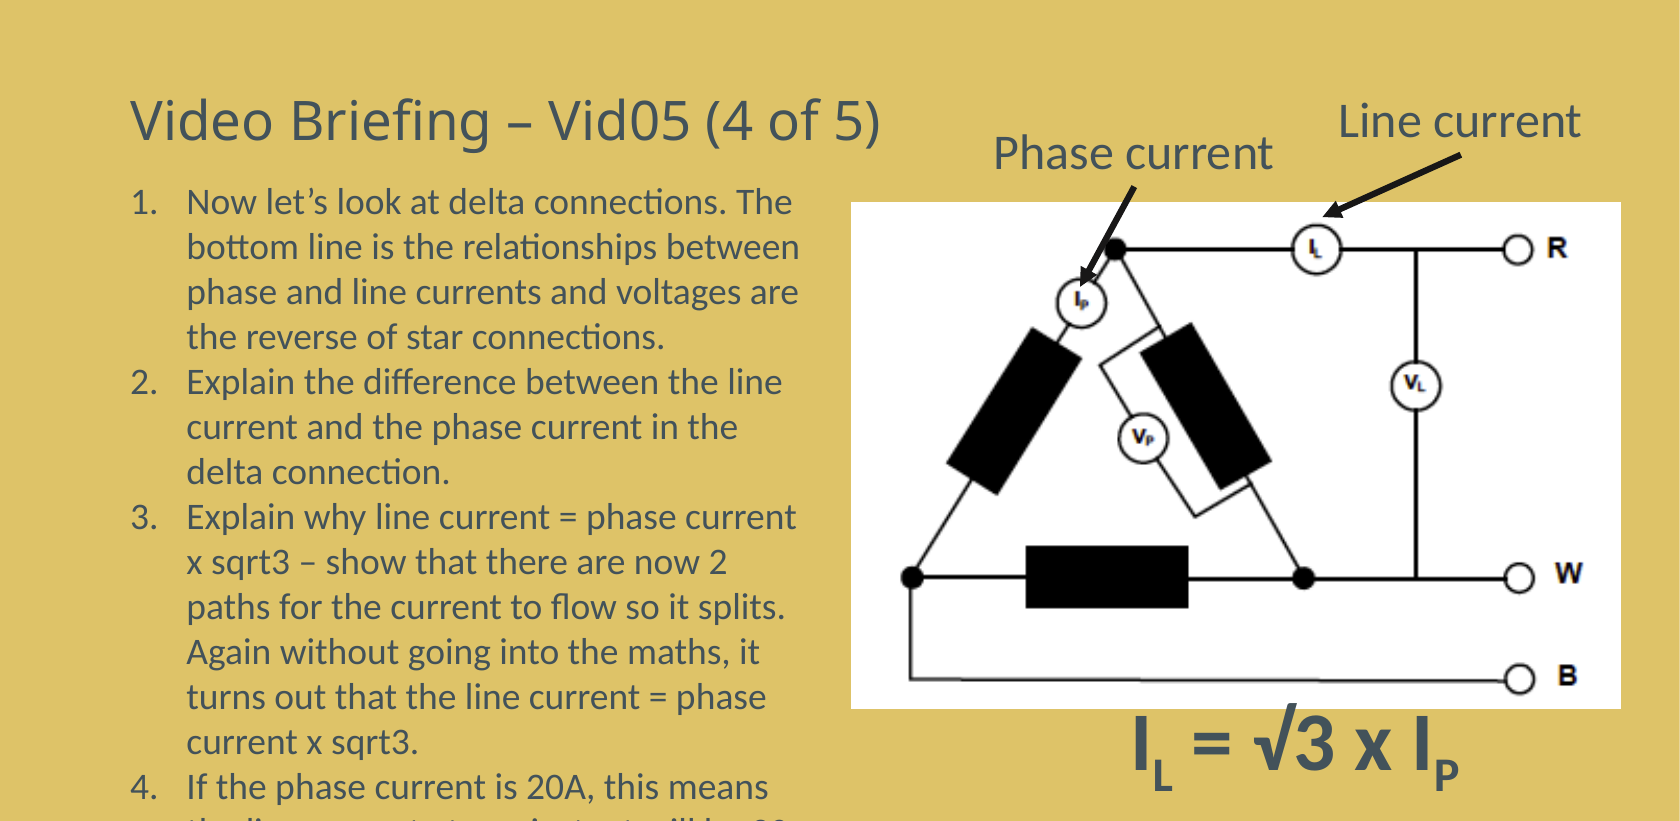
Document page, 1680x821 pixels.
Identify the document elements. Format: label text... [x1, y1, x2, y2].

picture [851, 202, 1621, 709]
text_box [1079, 187, 1135, 287]
text_box Line current [1323, 79, 1598, 155]
text_box IL = √3 x IP [1115, 709, 1475, 809]
title Video Briefing – Vid05 (4 of 5) [115, 43, 1565, 203]
text_box Phase current [978, 111, 1290, 187]
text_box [1322, 155, 1461, 218]
text_box Now let’s look at delta connections. The bottom line is the relationships between phase and line currents and voltages are the reverse of star connections. Explain the difference between the line current and the phase current in the delta connection. Explain why line current = phase current x sqrt3 – show that there are now 2 paths for the current to flow so it splits. Again without going into the maths, it turns out that the line current = phase current x sqrt3. If the phase current is 20A, this means the line current at any instant will be 20 x sqrt3 = about 34A. [115, 169, 833, 821]
